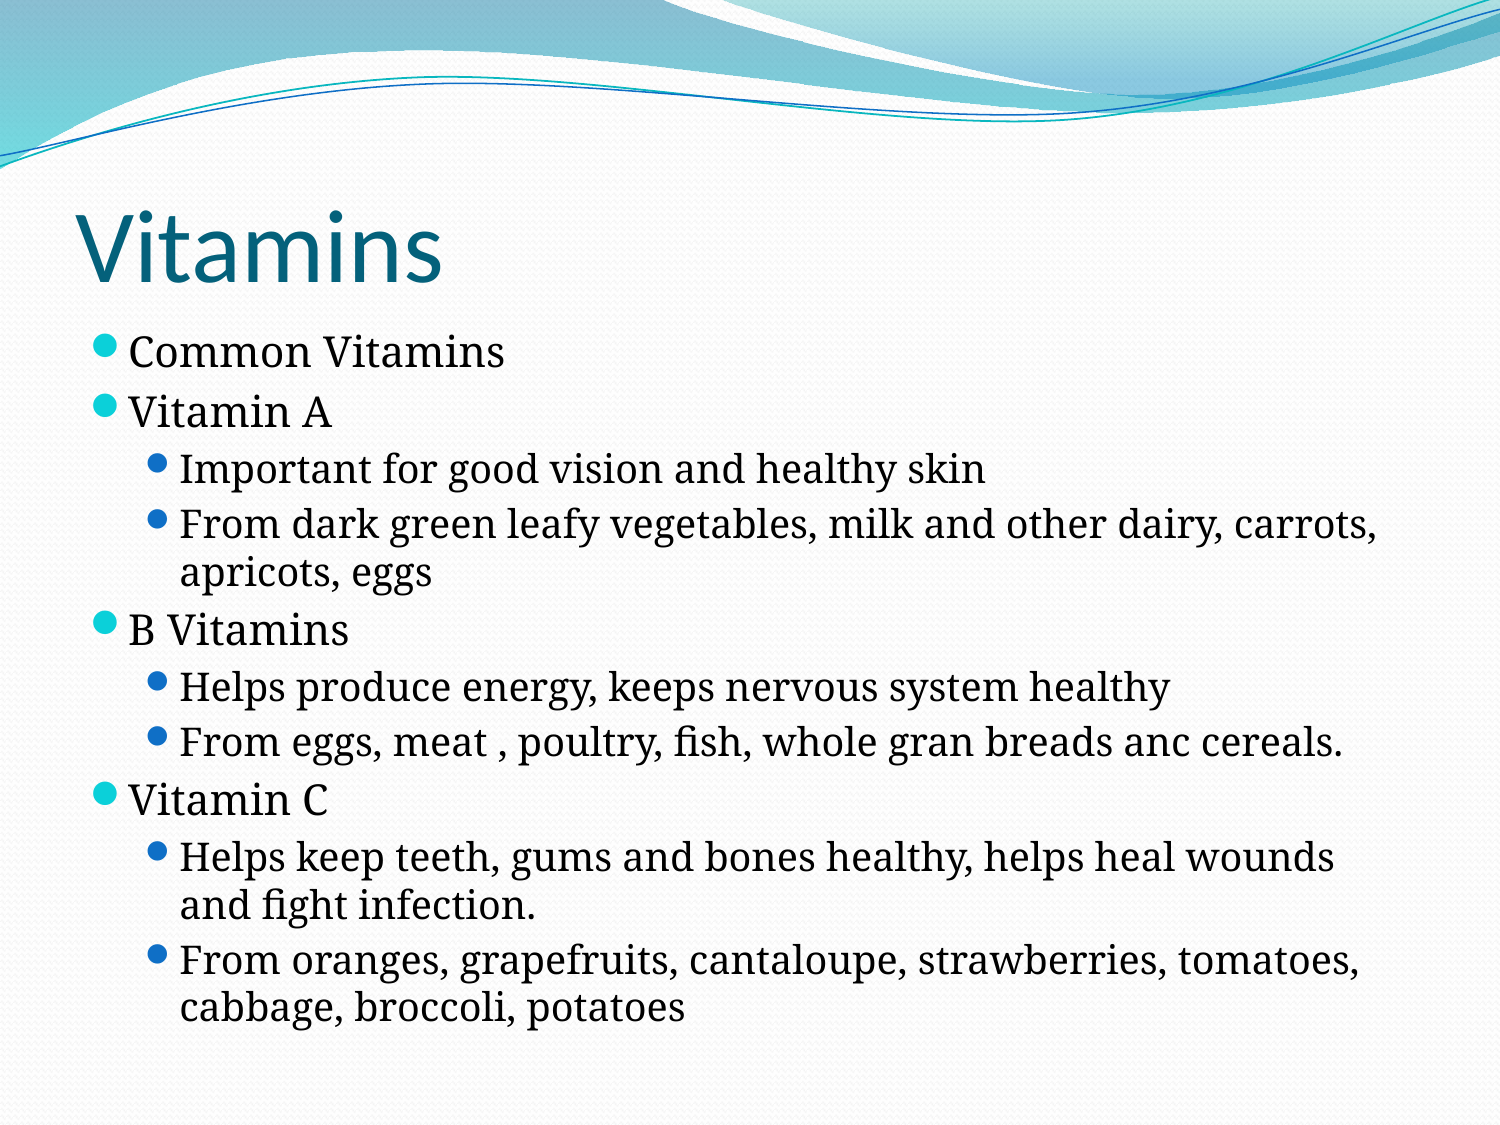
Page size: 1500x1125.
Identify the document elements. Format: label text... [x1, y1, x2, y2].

list Common Vitamins Vitamin A Important for good vision and healthy skin From dark green leafy vegetables, milk and other dairy, carrots, apricots, eggs B Vitamins Helps produce energy, keeps nervous system healthy From eggs, meat , poultry, fish, whole gran breads anc cereals. Vitamin C Helps keep teeth, gums and bones healthy, helps heal wounds and fight infection. From oranges, grapefruits, cantaloupe, strawberries, tomatoes, cabbage, broccoli, potatoes [75, 317, 1425, 1038]
title Vitamins [75, 115, 1425, 303]
